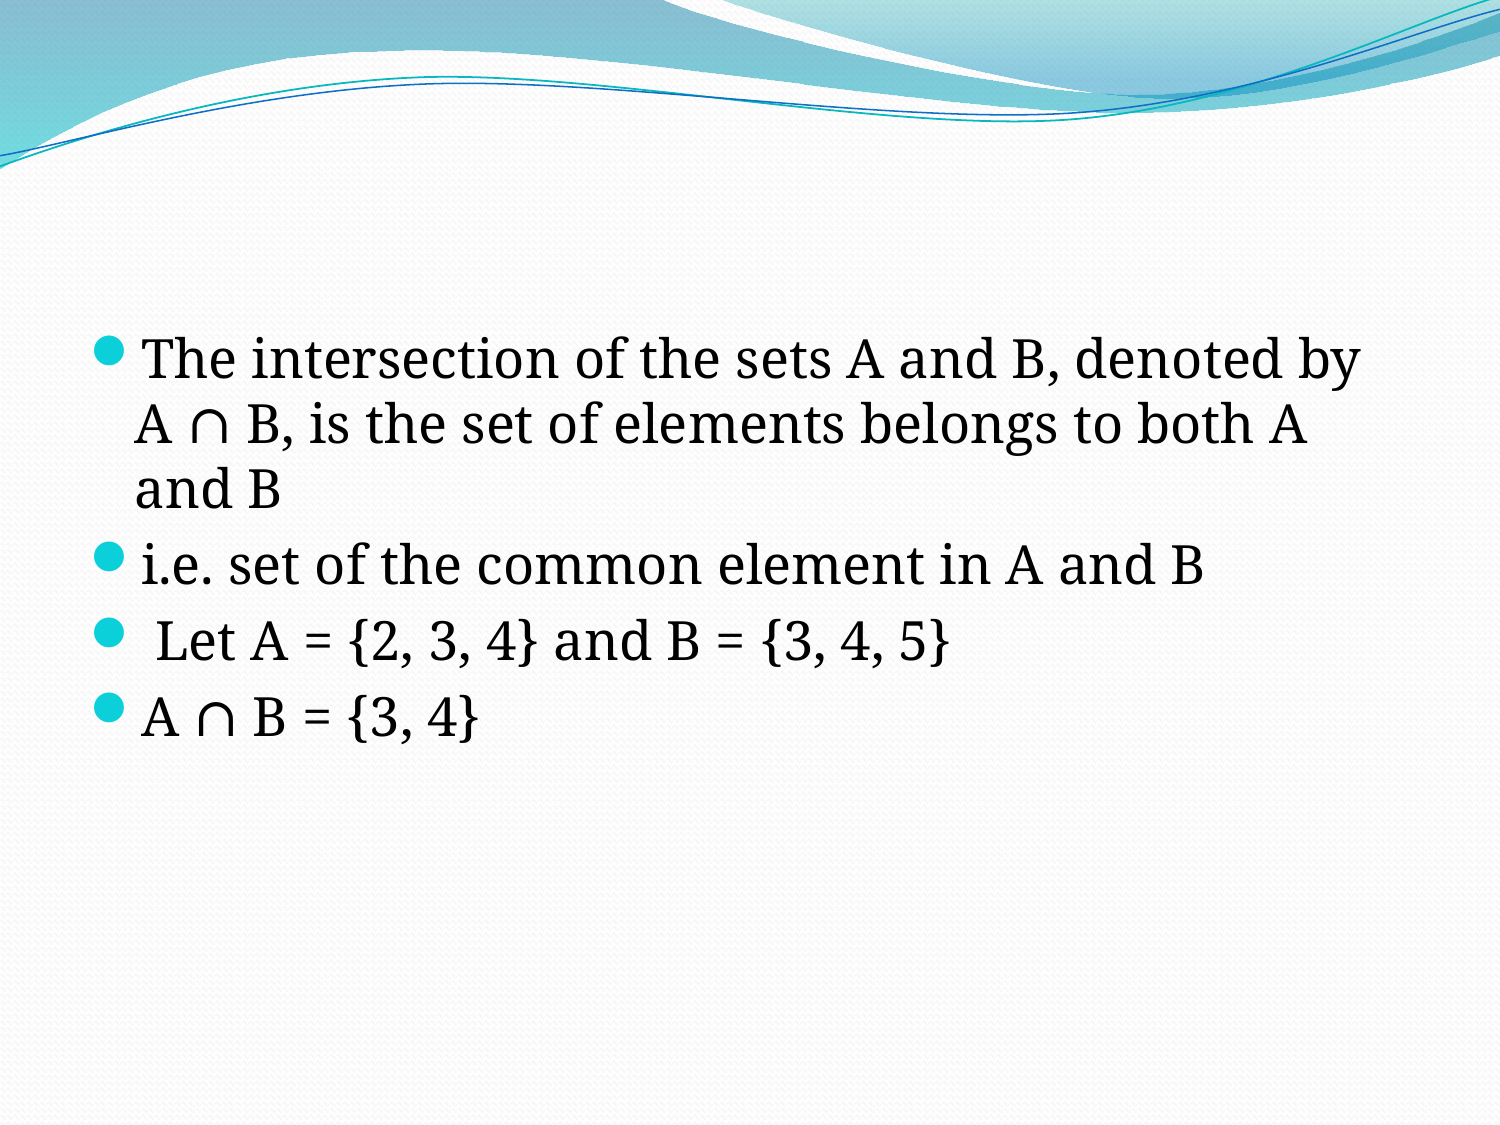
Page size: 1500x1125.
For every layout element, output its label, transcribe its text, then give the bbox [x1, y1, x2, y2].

list The intersection of the sets A and B, denoted by A ∩ B, is the set of elements belongs to both A and B i.e. set of the common element in A and B Let A = {2, 3, 4} and B = {3, 4, 5} A ∩ B = {3, 4} [75, 317, 1425, 1038]
